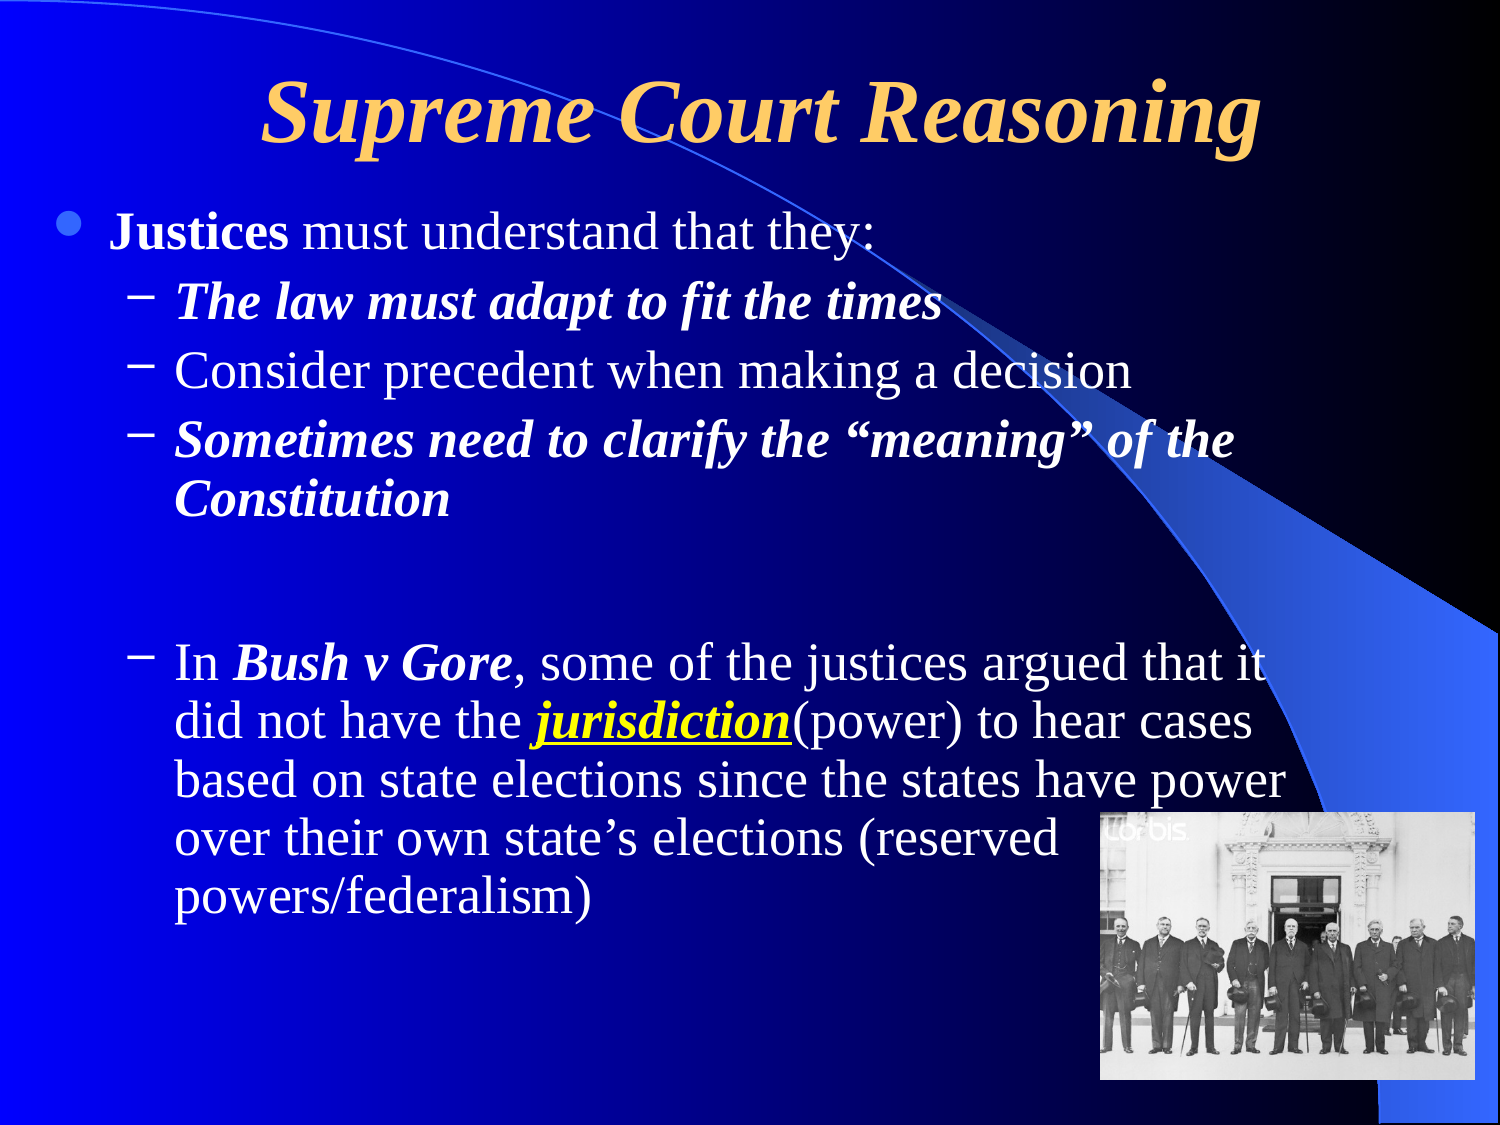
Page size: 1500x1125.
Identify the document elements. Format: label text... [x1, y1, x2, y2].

list Justices must understand that they: The law must adapt to fit the times Consider precedent when making a decision Sometimes need to clarify the “meaning” of the Constitution In Bush v Gore, some of the justices argued that it did not have the jurisdiction(power) to hear cases based on state elections since the states have power over their own state’s elections (reserved powers/federalism) [37, 195, 1350, 946]
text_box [1099, 812, 1476, 1080]
title Supreme Court Reasoning [124, 37, 1401, 176]
